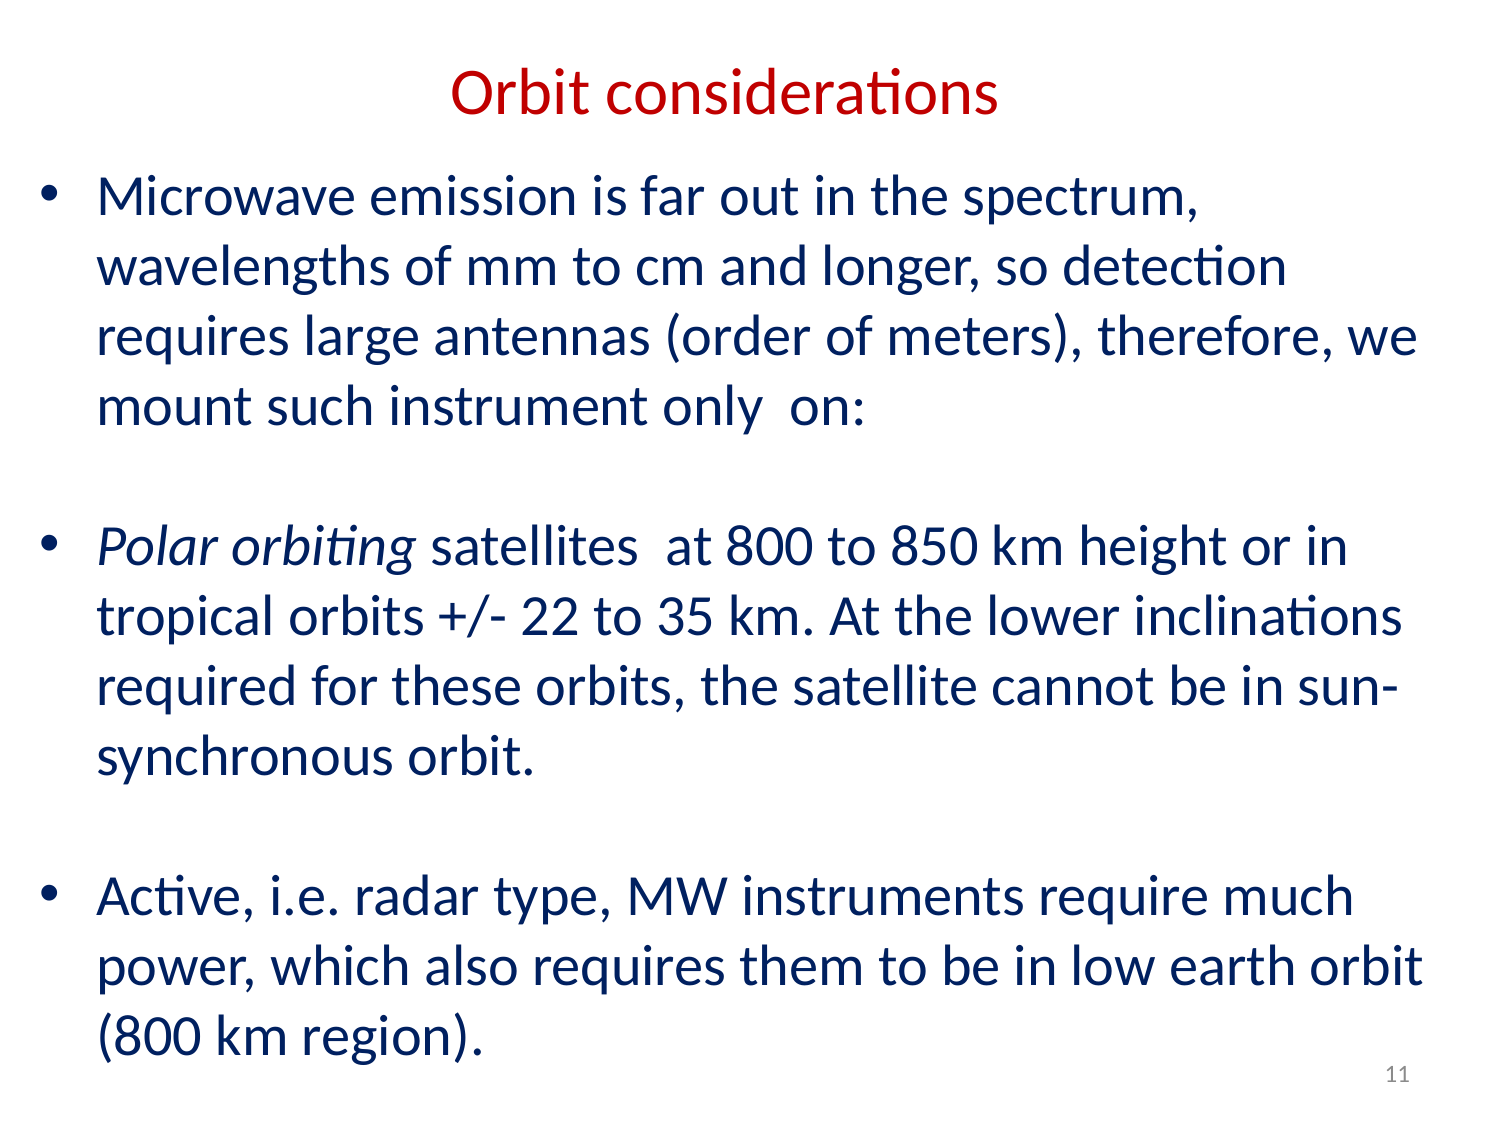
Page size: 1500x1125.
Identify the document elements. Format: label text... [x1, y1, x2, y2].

list Microwave emission is far out in the spectrum, wavelengths of mm to cm and longer, so detection requires large antennas (order of meters), therefore, we mount such instrument only on: Polar orbiting satellites at 800 to 850 km height or in tropical orbits +/- 22 to 35 km. At the lower inclinations required for these orbits, the satellite cannot be in sun-synchronous orbit. Active, i.e. radar type, MW instruments require much power, which also requires them to be in low earth orbit (800 km region). [24, 149, 1475, 1088]
title Orbit considerations [87, 24, 1363, 149]
slide_number 11 [1074, 1042, 1425, 1103]
